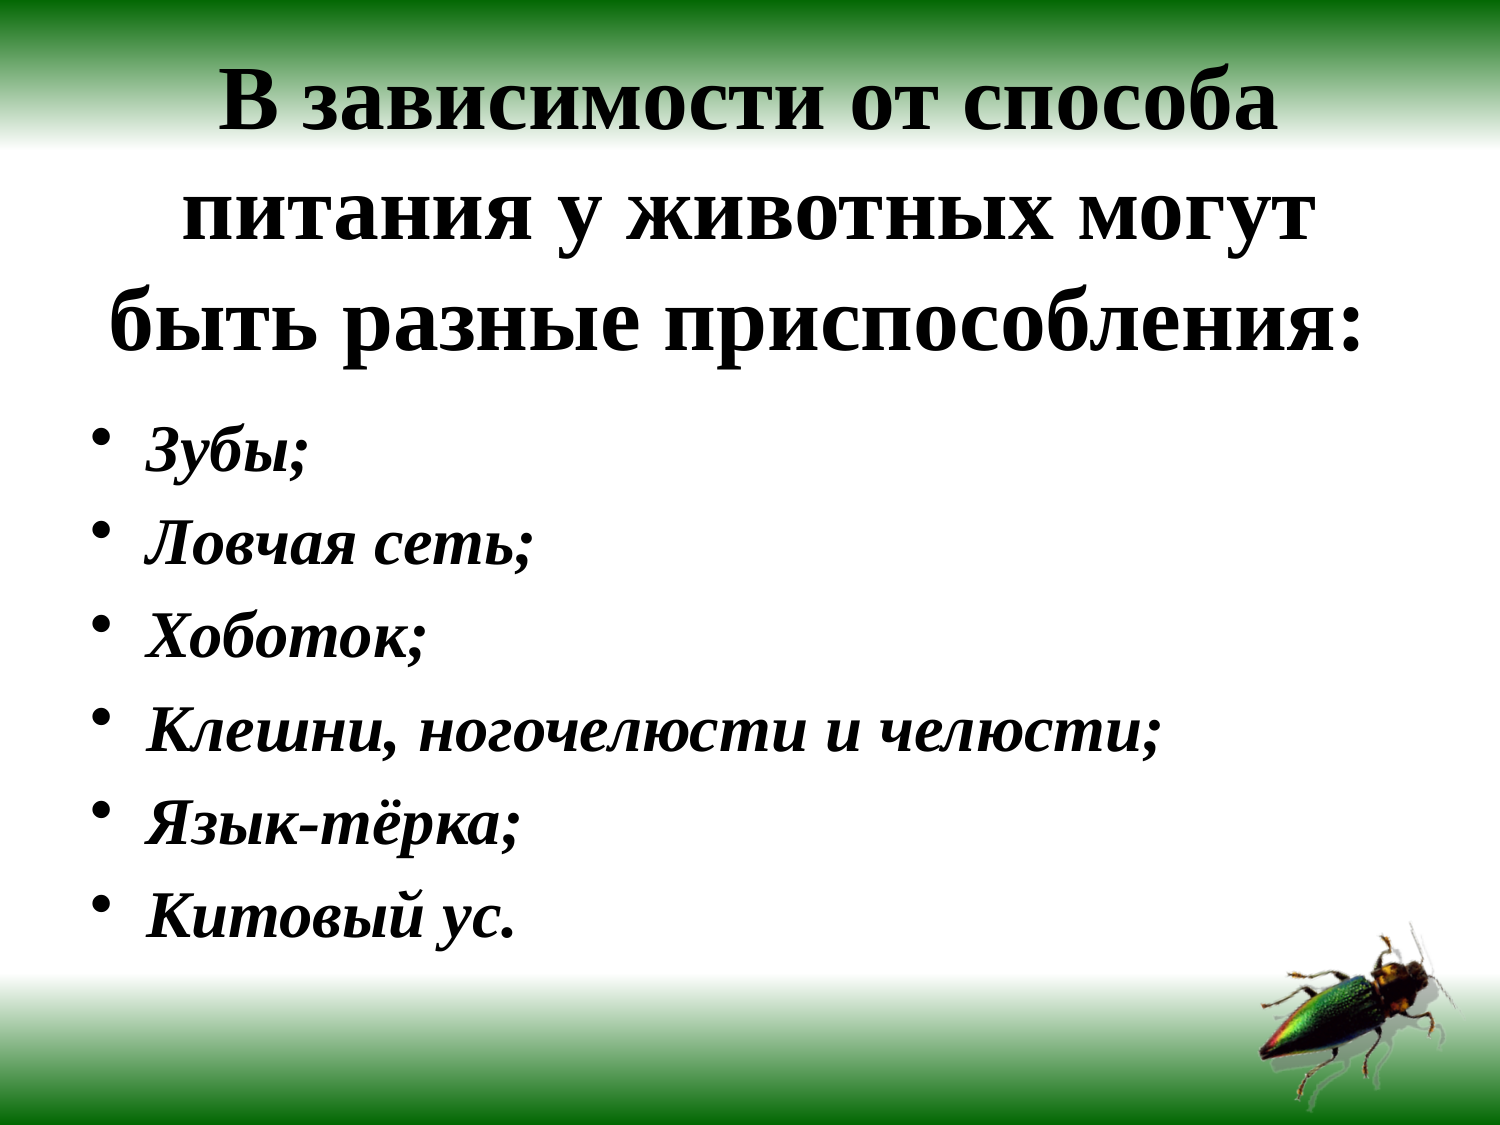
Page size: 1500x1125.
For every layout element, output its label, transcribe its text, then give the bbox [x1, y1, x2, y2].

list Зубы; Ловчая сеть; Хоботок; Клешни, ногочелюсти и челюсти; Язык-тёрка; Китовый ус. [74, 396, 1426, 1006]
title В зависимости от способа питания у животных могут быть разные приспособления: [74, 44, 1426, 362]
picture [1239, 939, 1467, 1113]
